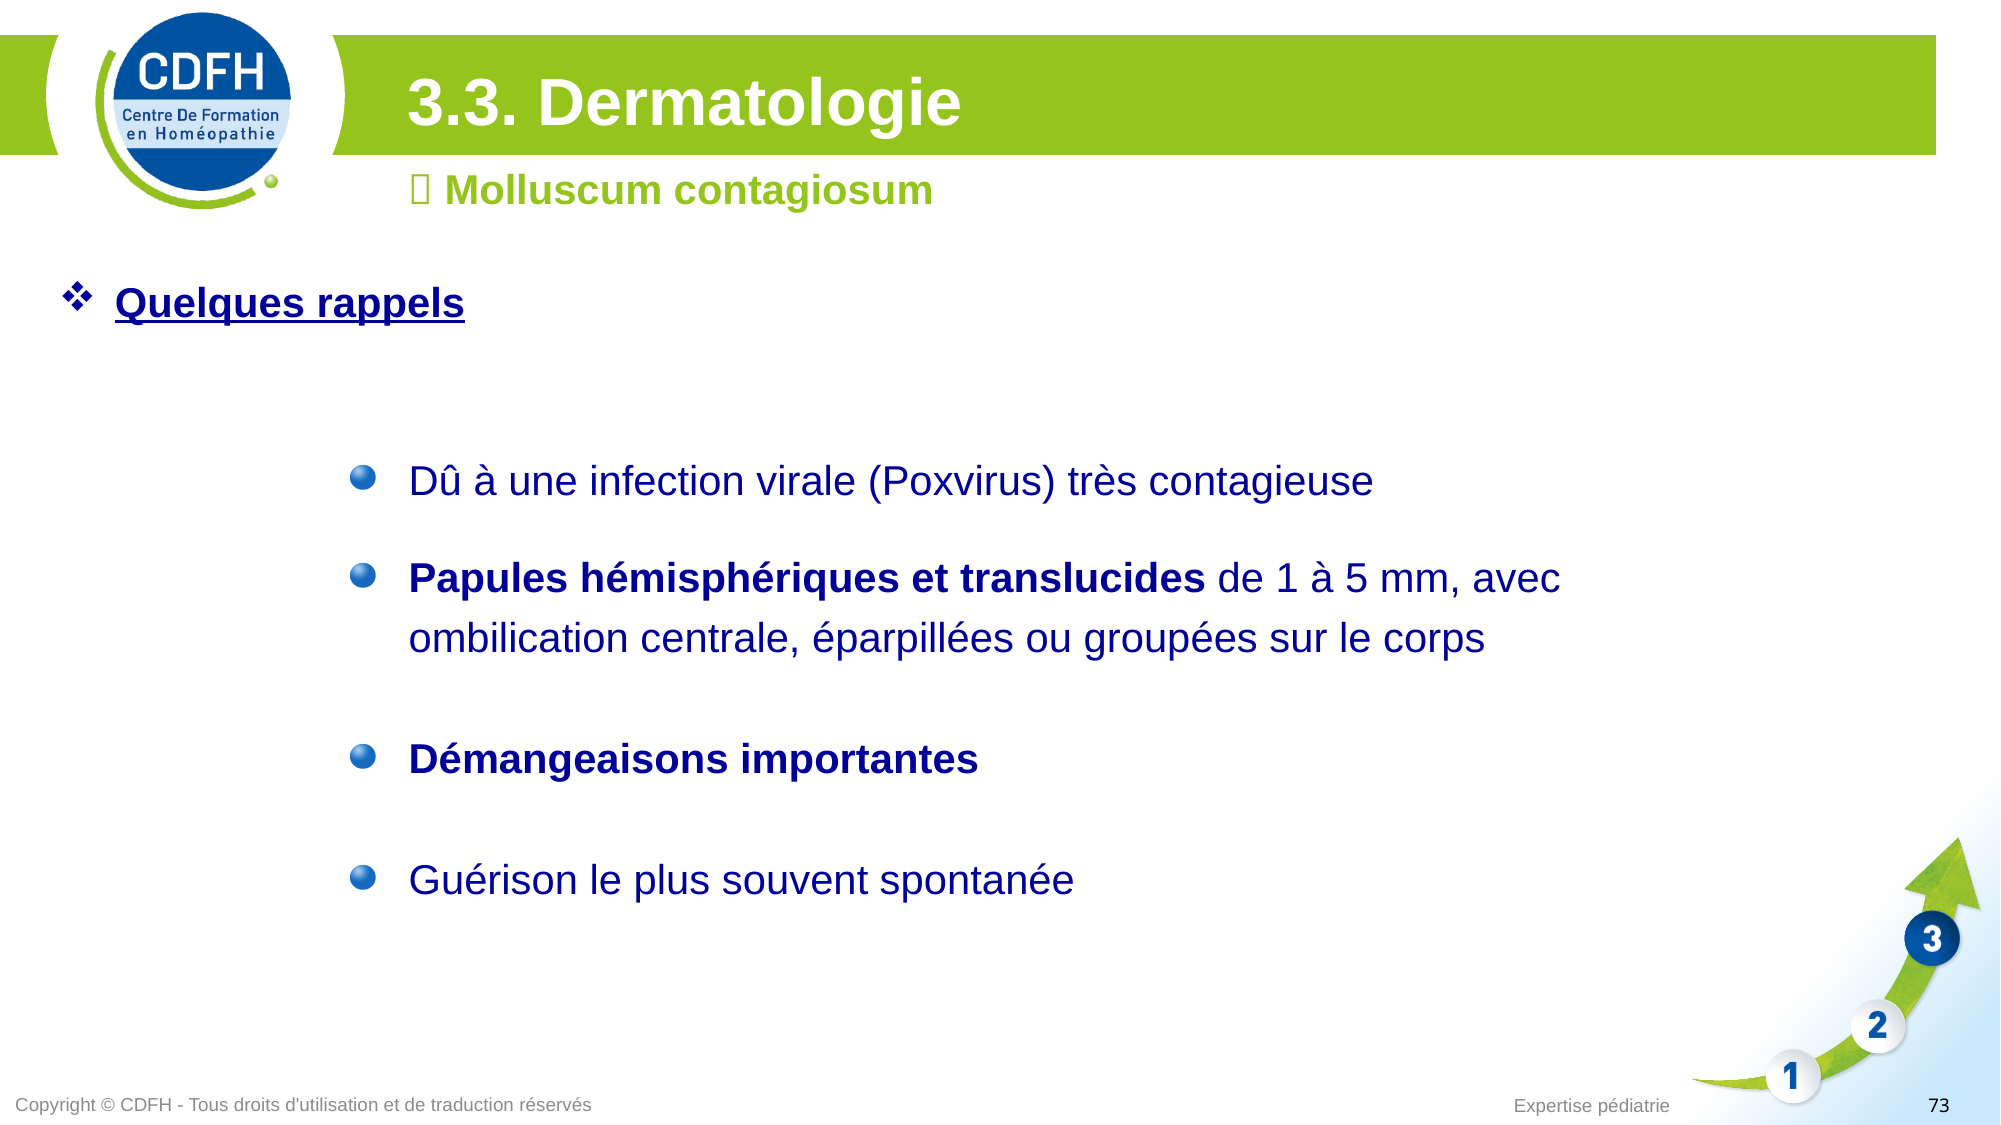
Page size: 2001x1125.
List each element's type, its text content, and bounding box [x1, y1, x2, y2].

text_box Dû à une infection virale (Poxvirus) très contagieuse Papules hémisphériques et translucides de 1 à 5 mm, avec ombilication centrale, éparpillées ou groupées sur le corps Démangeaisons importantes Guérison le plus souvent spontanée [334, 396, 1634, 911]
text_box 3.3. Dermatologie [393, 51, 1721, 147]
picture [4, 0, 2001, 1125]
text_box Quelques rappels [43, 268, 670, 372]
text_box  Molluscum contagiosum [393, 155, 1075, 221]
